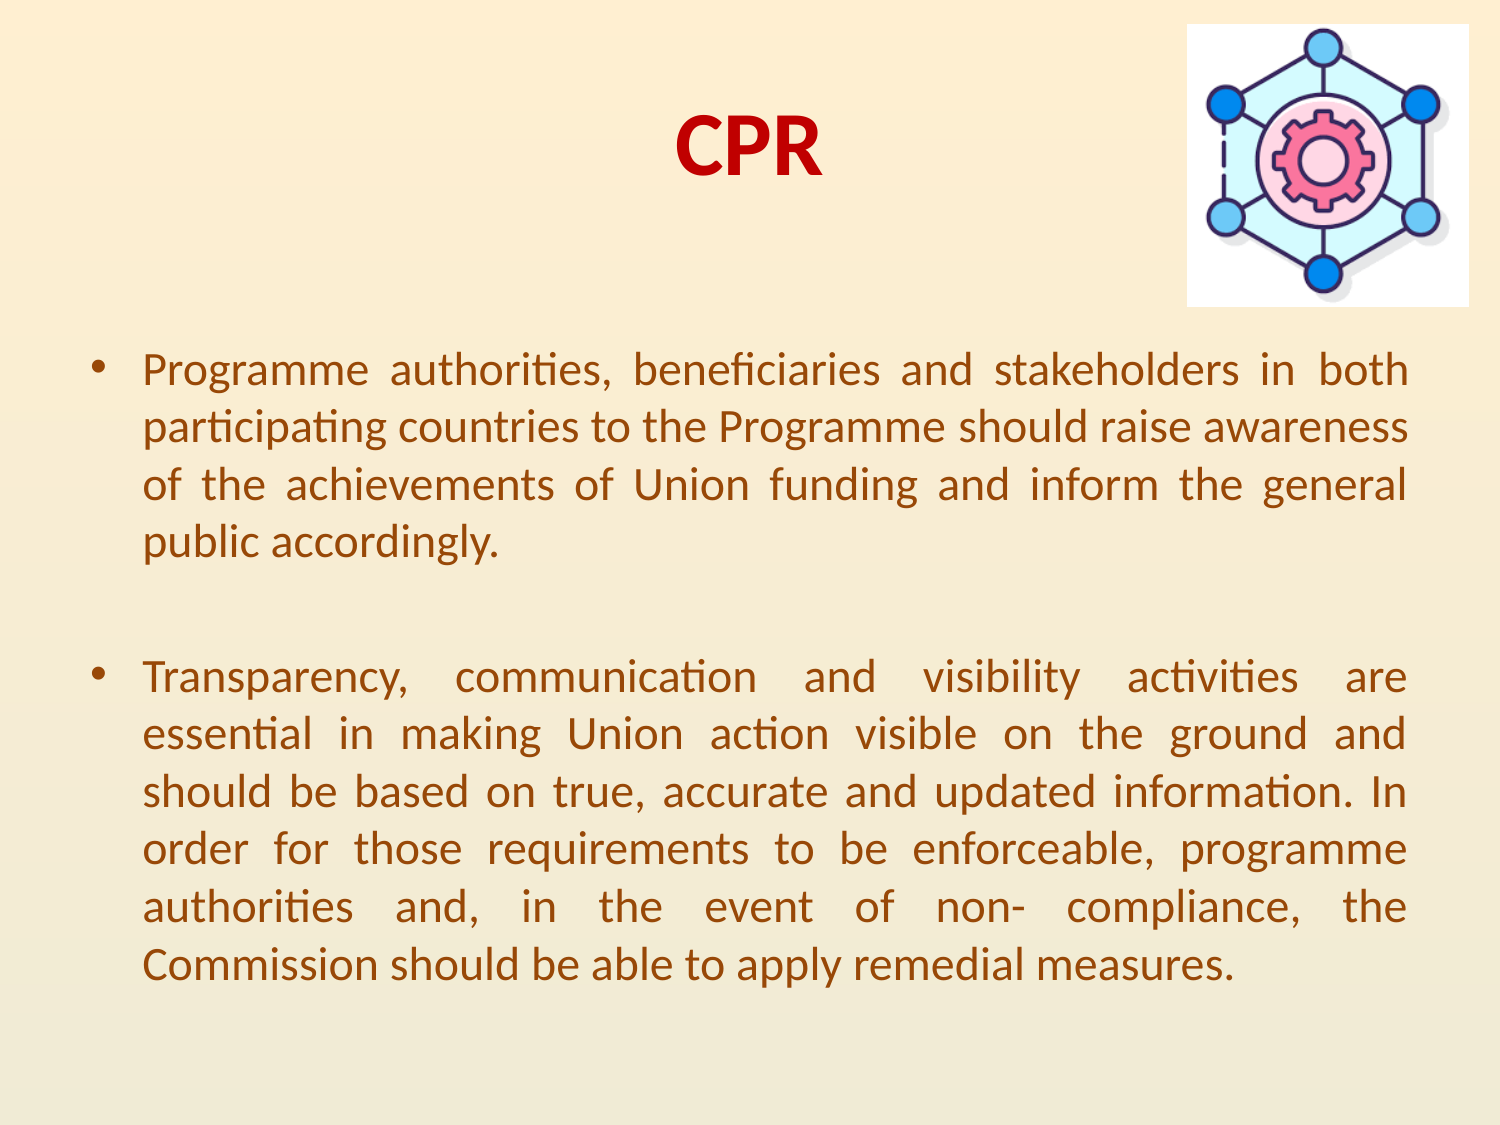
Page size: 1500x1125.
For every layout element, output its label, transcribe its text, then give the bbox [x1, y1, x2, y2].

list Programme authorities, beneficiaries and stakeholders in both participating countries to the Programme should raise awareness of the achievements of Union funding and inform the general public accordingly. Transparency, communication and visibility activities are essential in making Union action visible on the ground and should be based on true, accurate and updated information. In order for those requirements to be enforceable, programme authorities and, in the event of non- compliance, the Commission should be able to apply remedial measures. [75, 262, 1425, 1005]
title CPR [75, 45, 1182, 233]
picture [1187, 24, 1469, 307]
